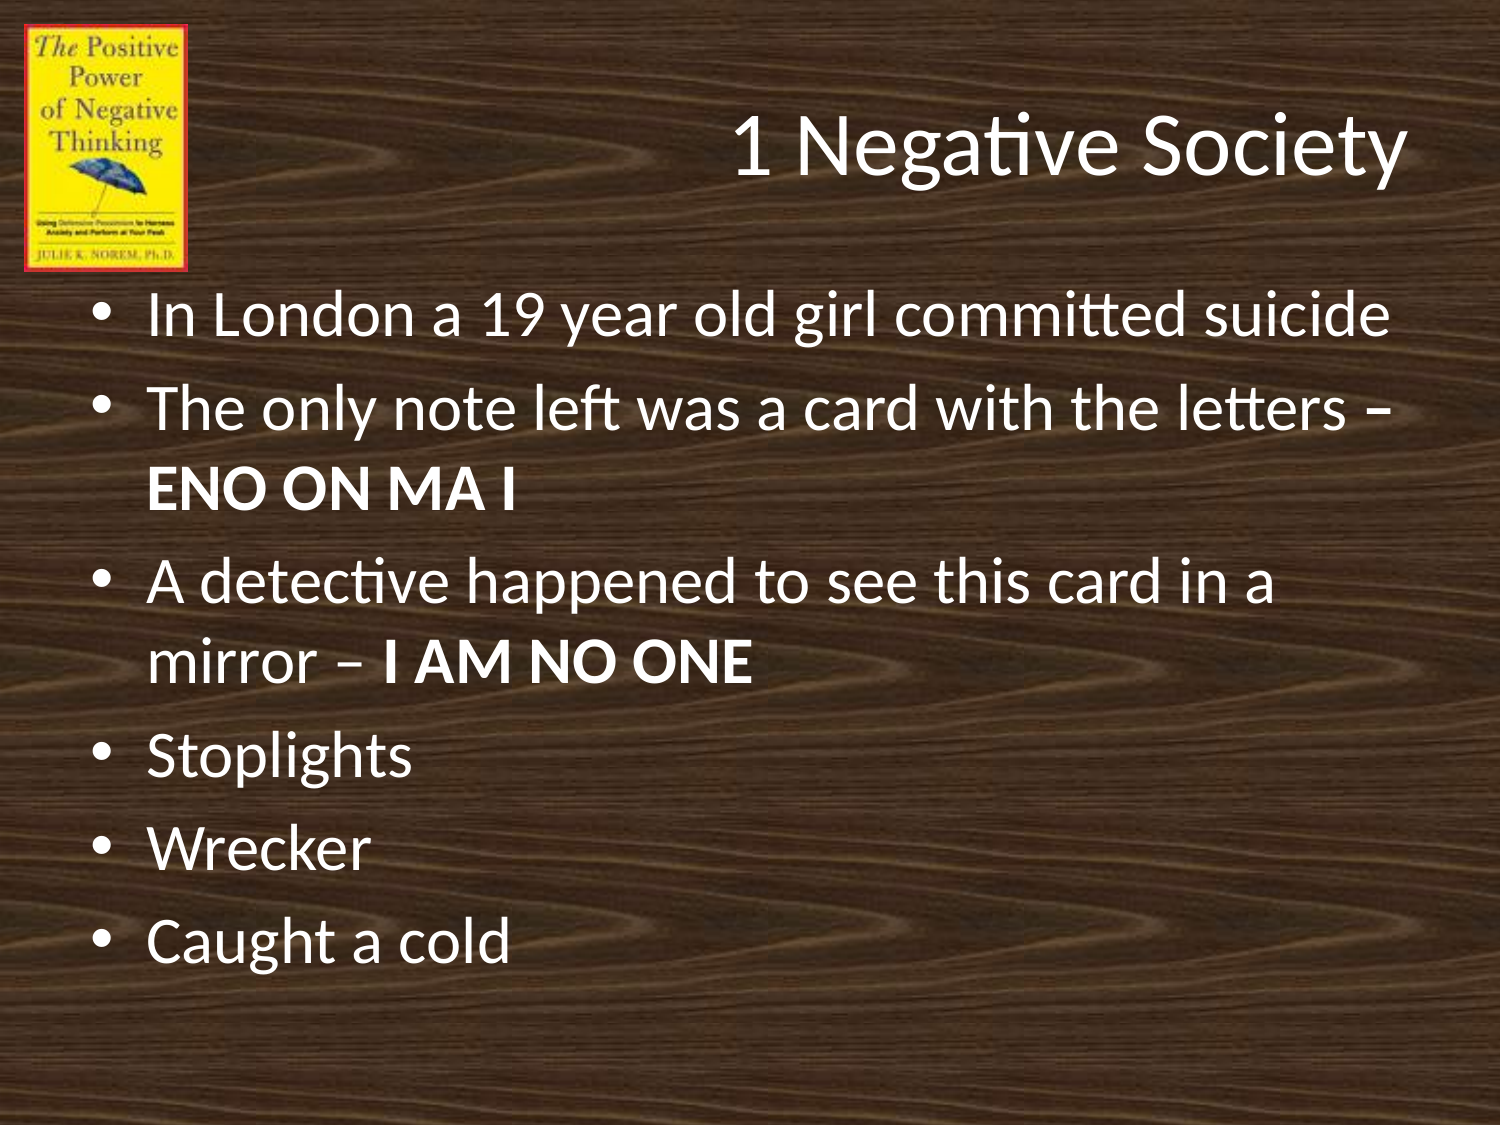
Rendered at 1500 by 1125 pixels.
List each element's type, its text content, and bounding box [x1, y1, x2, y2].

title 1 Negative Society [191, 45, 1425, 233]
picture [0, 0, 1500, 1125]
list In London a 19 year old girl committed suicide The only note left was a card with the letters – ENO ON MA I A detective happened to see this card in a mirror – I AM NO ONE Stoplights Wrecker Caught a cold [75, 262, 1425, 1005]
